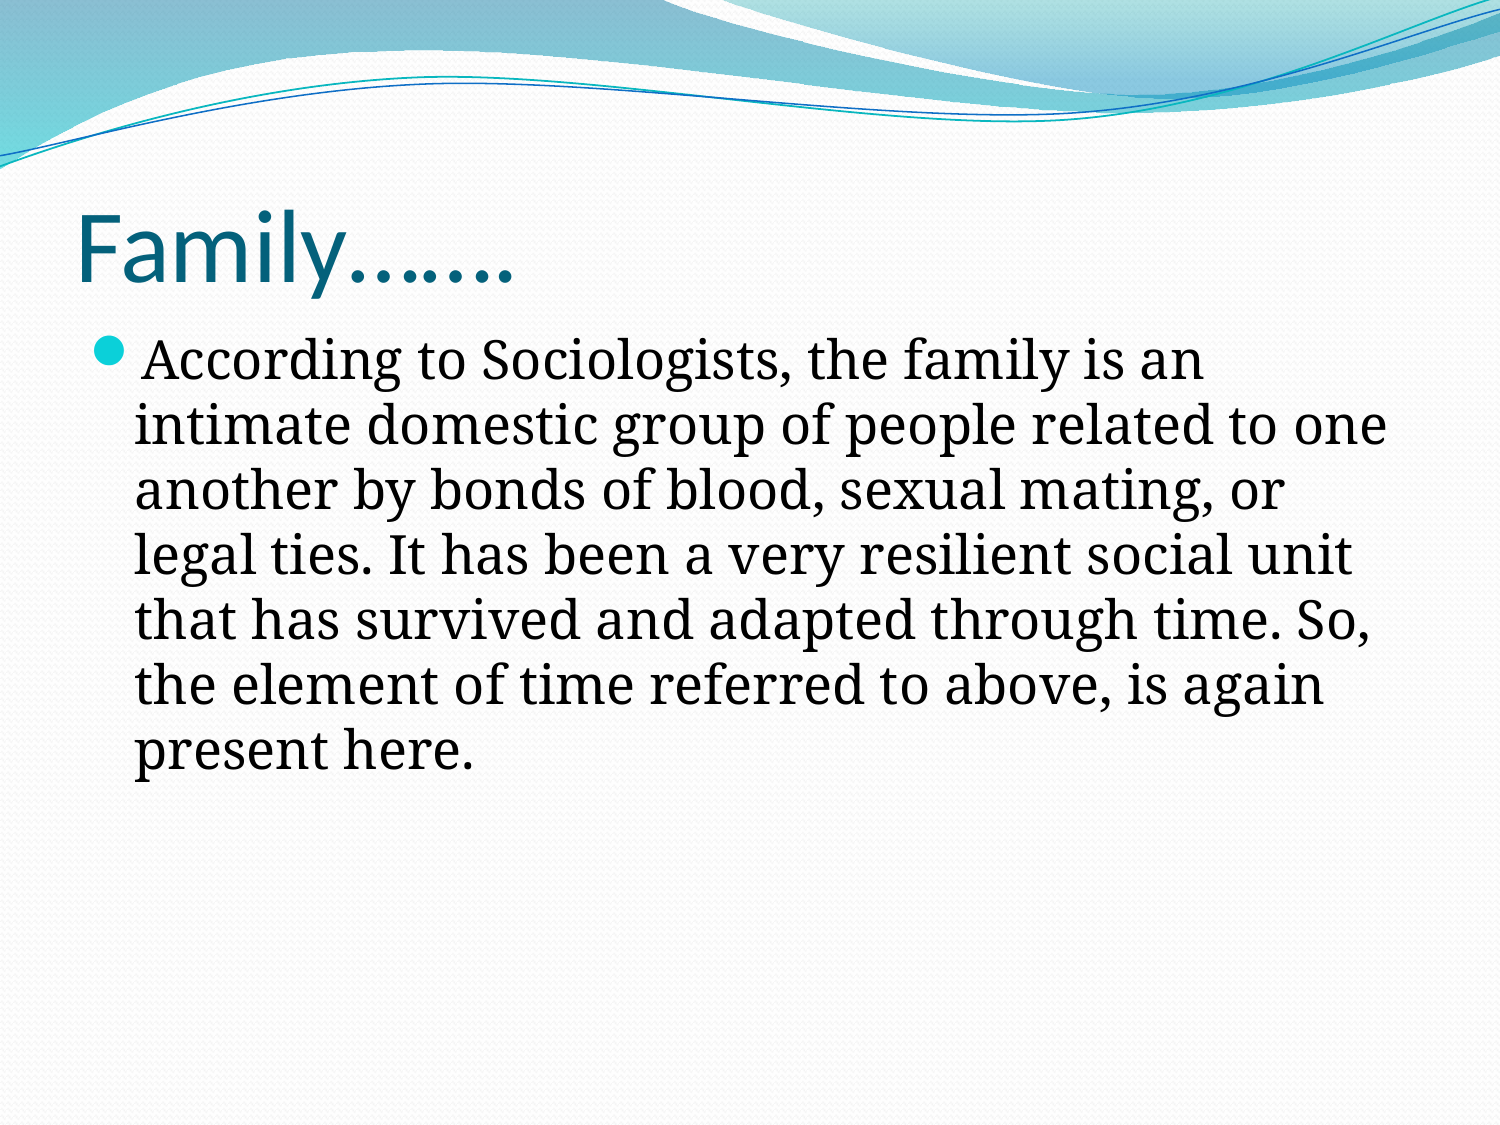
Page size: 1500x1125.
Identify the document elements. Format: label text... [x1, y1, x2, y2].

title Family……. [75, 115, 1425, 303]
list According to Sociologists, the family is an intimate domestic group of people related to one another by bonds of blood, sexual mating, or legal ties. It has been a very resilient social unit that has survived and adapted through time. So, the element of time referred to above, is again present here. [75, 317, 1425, 1038]
